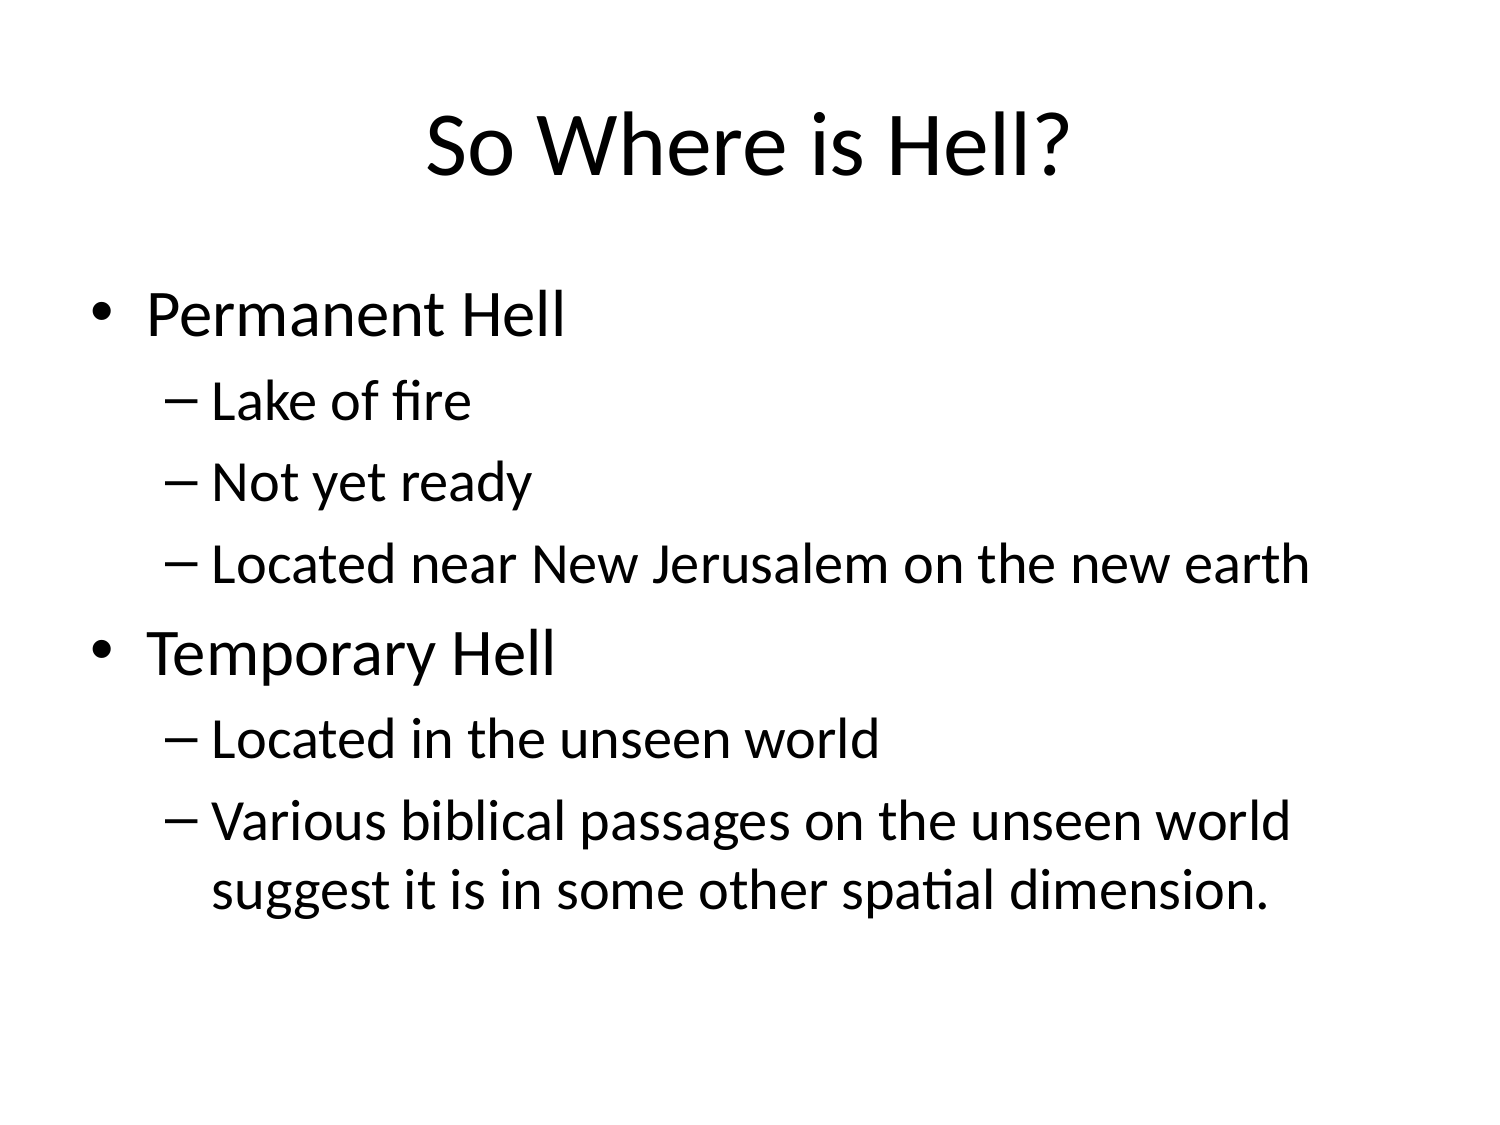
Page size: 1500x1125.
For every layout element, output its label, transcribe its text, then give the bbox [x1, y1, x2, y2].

list Permanent Hell Lake of fire Not yet ready Located near New Jerusalem on the new earth Temporary Hell Located in the unseen world Various biblical passages on the unseen world suggest it is in some other spatial dimension. [75, 262, 1425, 1005]
title So Where is Hell? [75, 45, 1425, 233]
